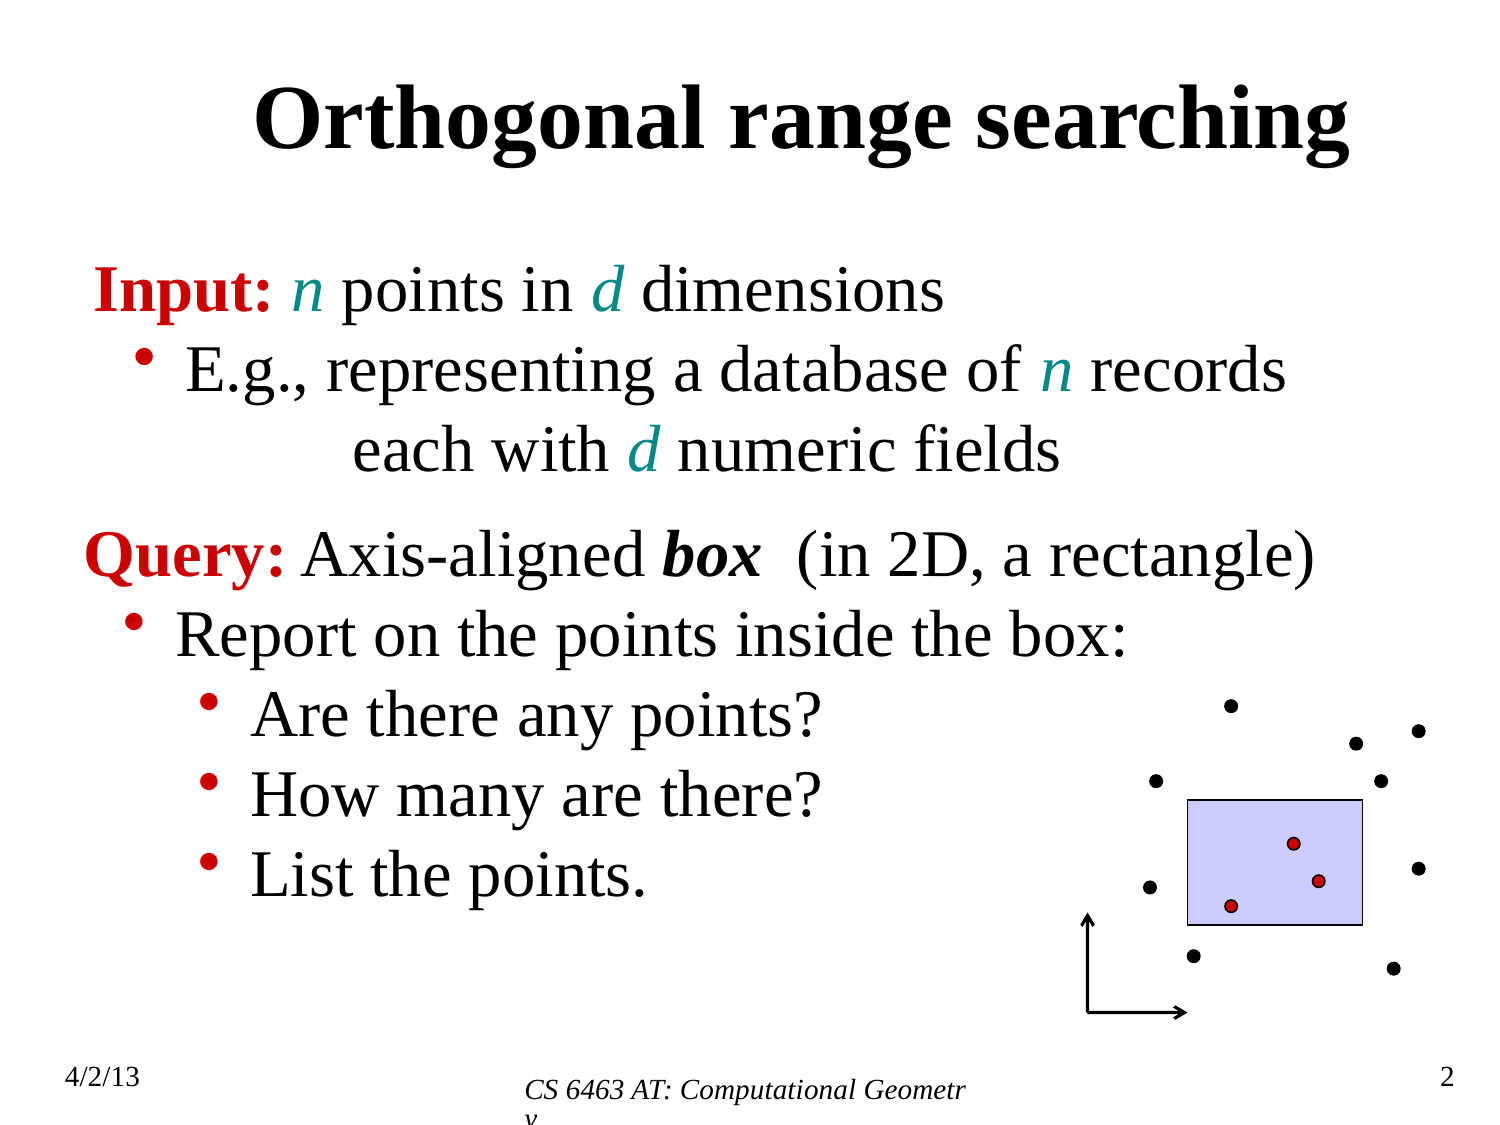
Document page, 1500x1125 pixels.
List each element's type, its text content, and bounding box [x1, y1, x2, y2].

text_box [1187, 949, 1200, 963]
text_box [1374, 774, 1388, 788]
footer CS 6463 AT: Computational Geometry [509, 1062, 991, 1114]
text_box [1143, 881, 1157, 894]
title Orthogonal range searching [237, 24, 1476, 213]
text_box [1412, 862, 1425, 875]
text_box [1080, 912, 1095, 1012]
text_box [1224, 699, 1238, 713]
text_box Query: Axis-aligned box (in 2D, a rectangle) Report on the points inside the box: Are there any points? How many are there? List the points. [68, 502, 1333, 918]
text_box Input: n points in d dimensions E.g., representing a database of n records each with d numeric fields [78, 237, 1303, 493]
text_box [1387, 962, 1400, 975]
text_box [1349, 737, 1363, 750]
text_box [1087, 1005, 1188, 1020]
text_box [1149, 774, 1163, 788]
text_box [1412, 724, 1425, 738]
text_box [1187, 799, 1363, 926]
